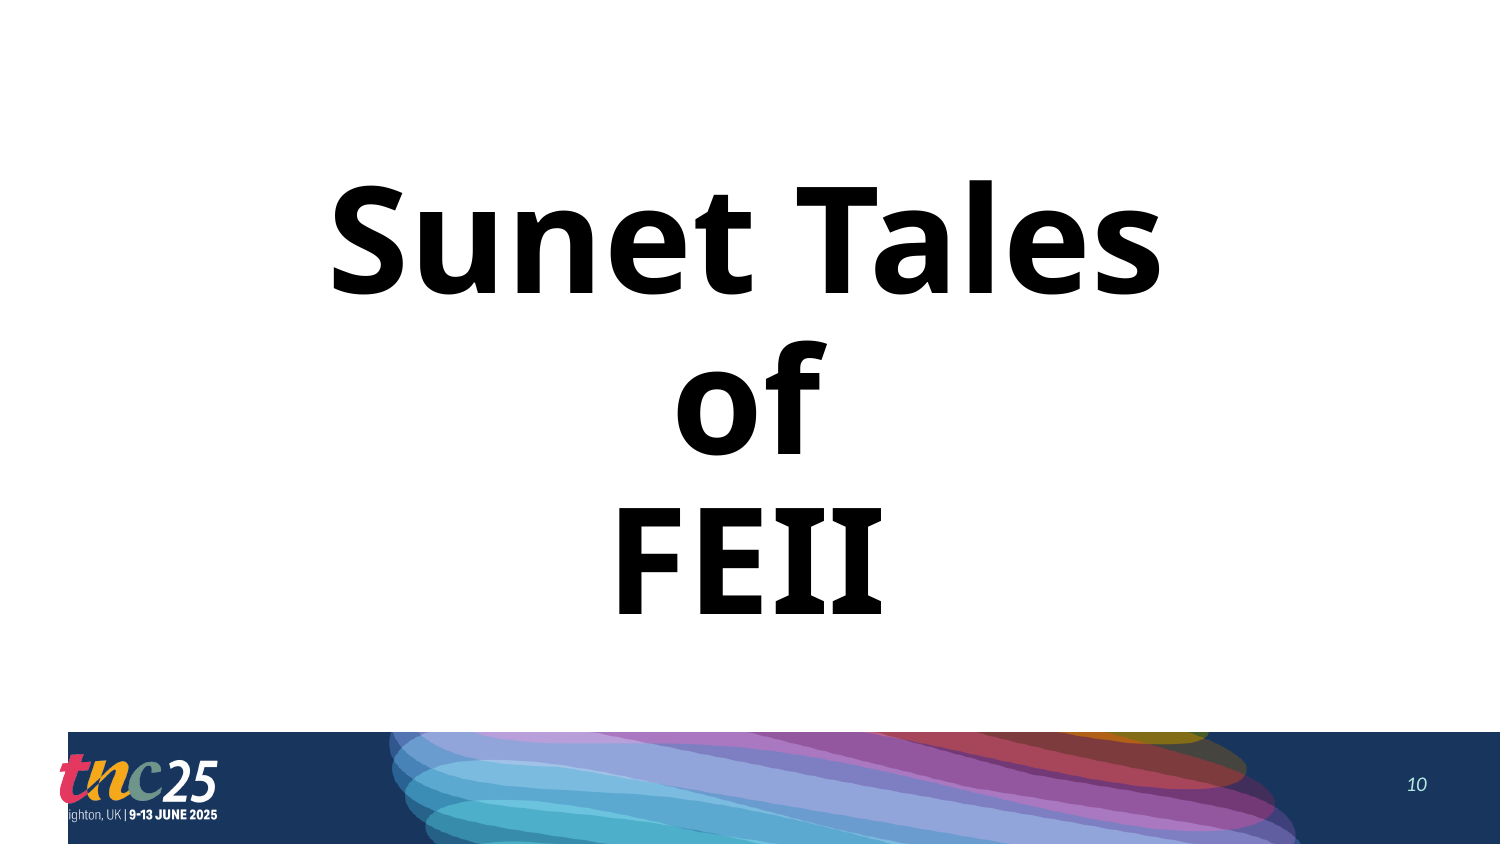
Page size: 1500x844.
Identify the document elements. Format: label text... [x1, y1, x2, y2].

slide_number 10 [1104, 760, 1442, 806]
text_box Sunet Tales of FEII [0, 158, 1500, 655]
picture [57, 732, 1500, 844]
